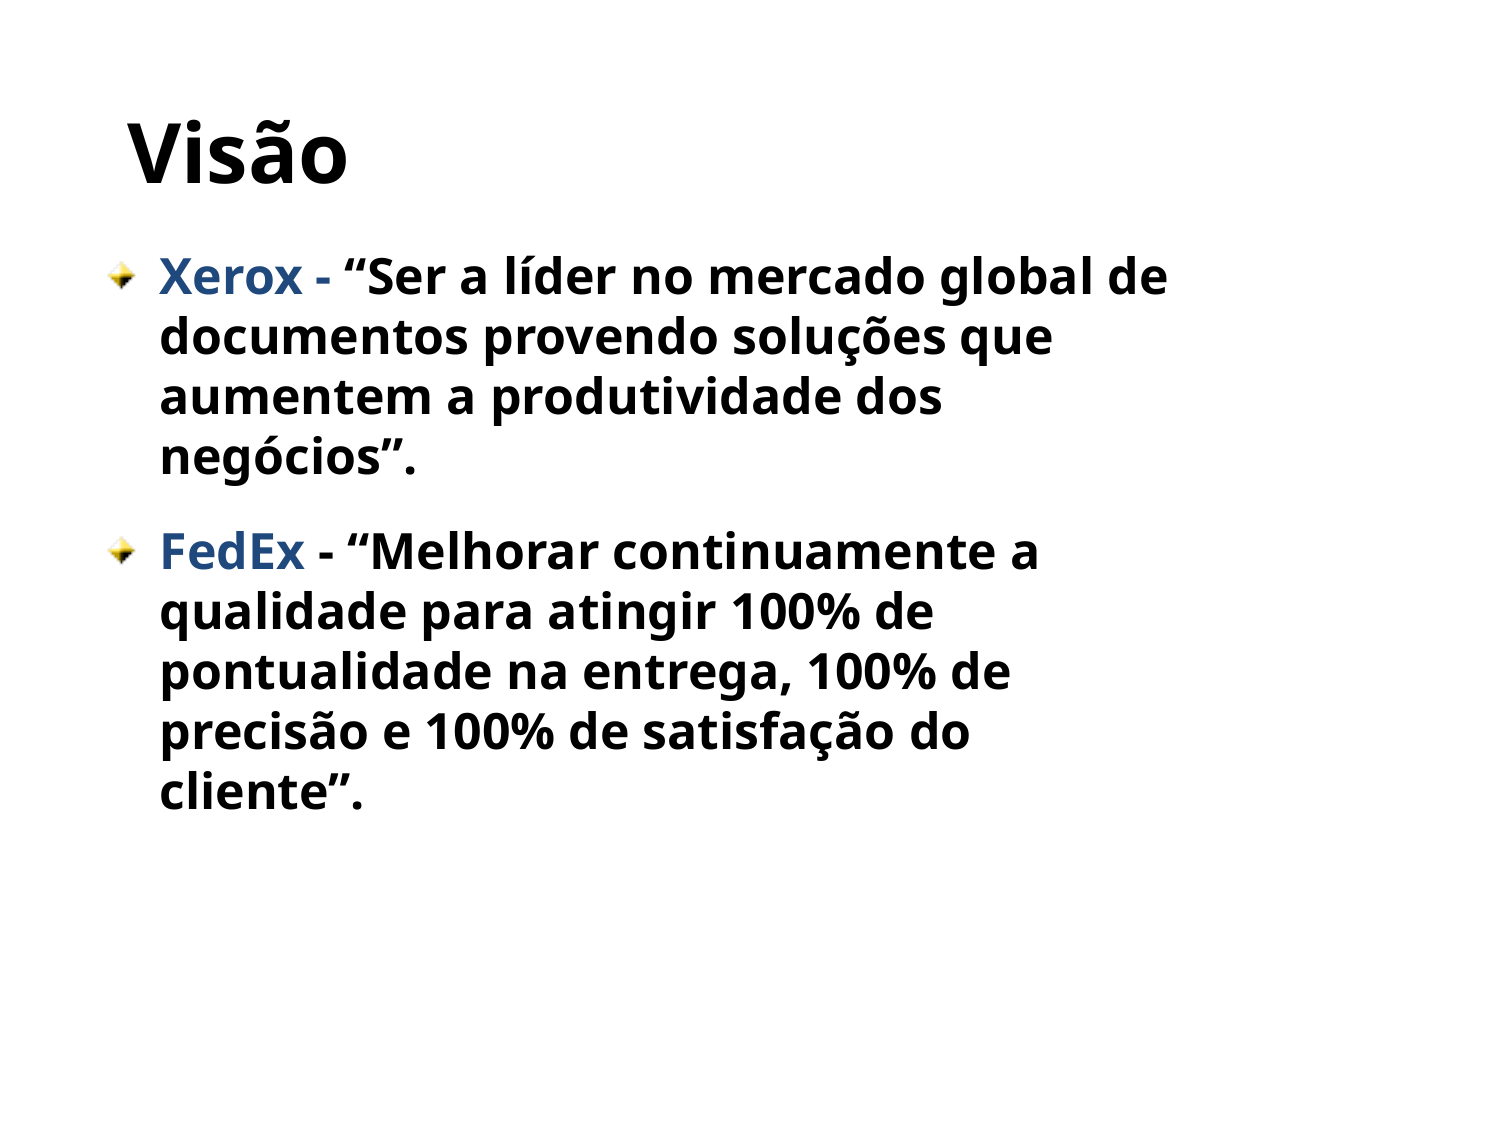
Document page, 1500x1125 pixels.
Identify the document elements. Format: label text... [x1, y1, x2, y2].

picture [103, 257, 139, 293]
text_box Xerox - “Ser a líder no mercado global de documentos provendo soluções que aumentem a produtividade dos negócios”. FedEx - “Melhorar continuamente a qualidade para atingir 100% de pontualidade na entrega, 100% de precisão e 100% de satisfação do cliente”. [88, 237, 1201, 1013]
picture [103, 532, 139, 568]
title Visão [112, 87, 1425, 213]
